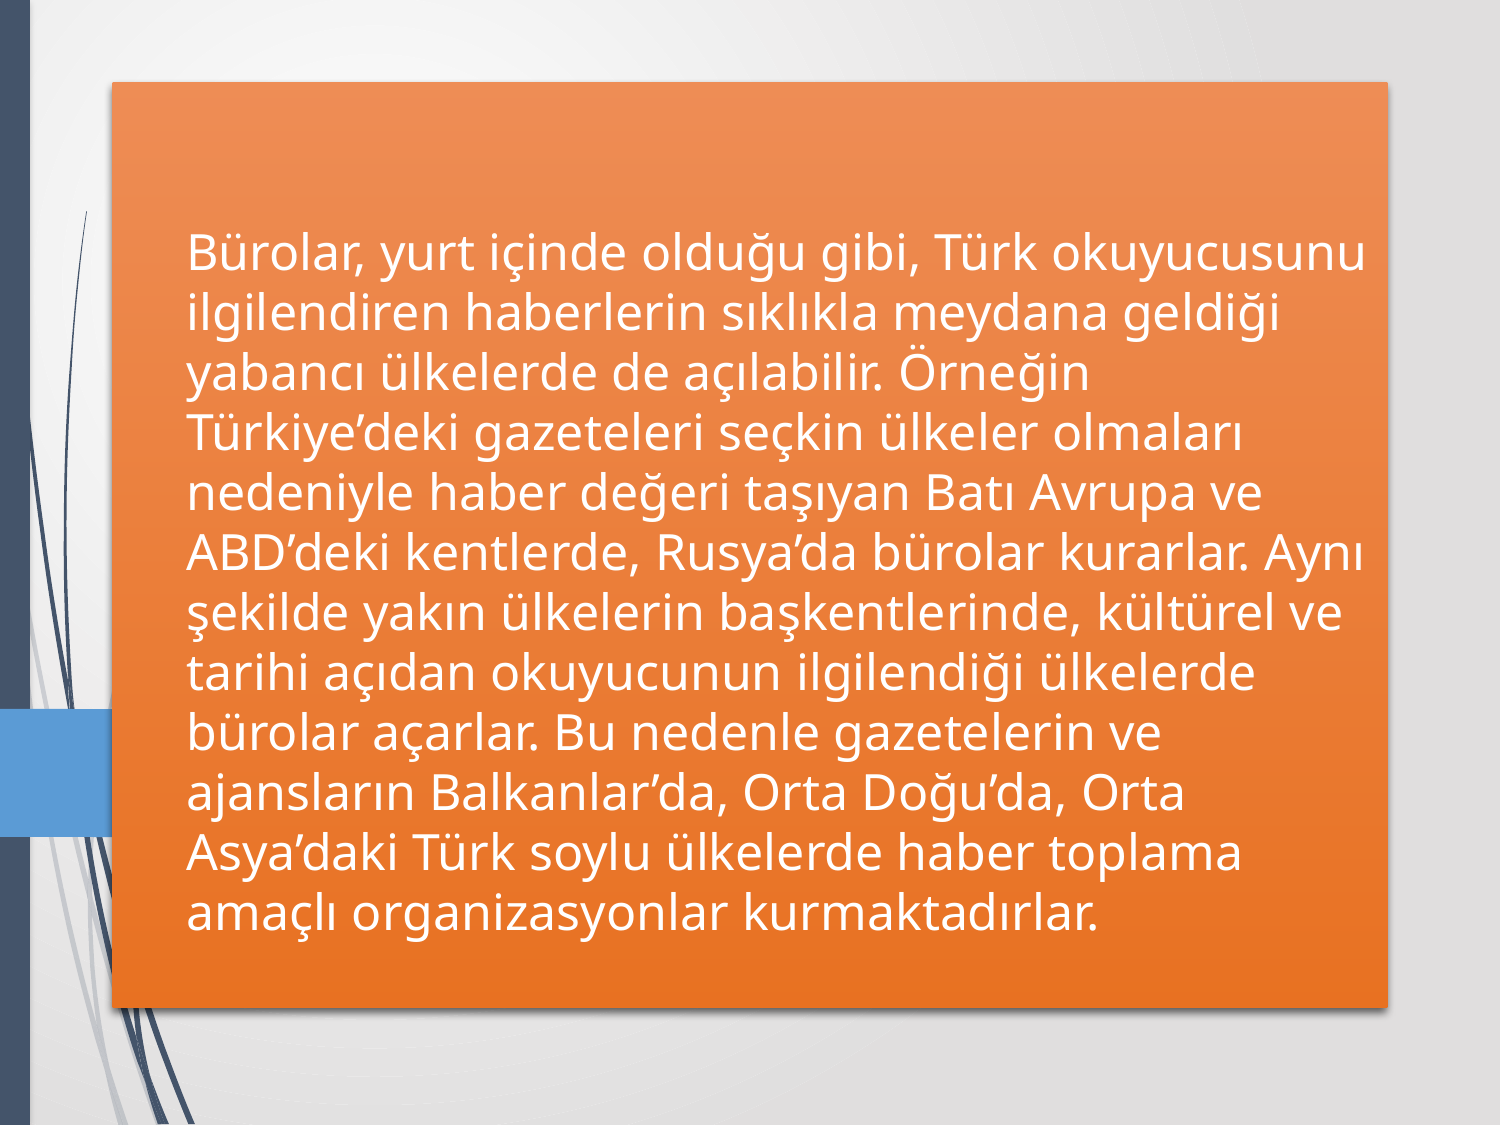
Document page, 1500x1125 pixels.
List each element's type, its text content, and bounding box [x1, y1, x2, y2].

title Bürolar, yurt içinde olduğu gibi, Türk okuyucusunu ilgilendiren haberlerin sıklıkla meydana geldiği yabancı ülkelerde de açılabilir. Örneğin Türkiye’deki gazeteleri seçkin ülkeler olmaları nedeniyle haber değeri taşıyan Batı Avrupa ve ABD’deki kentlerde, Rusya’da bürolar kurarlar. Aynı şekilde yakın ülkelerin başkentlerinde, kültürel ve tarihi açıdan okuyucunun ilgilendiği ülkelerde bürolar açarlar. Bu nedenle gazetelerin ve ajansların Balkanlar’da, Orta Doğu’da, Orta Asya’daki Türk soylu ülkelerde haber toplama amaçlı organizasyonlar kurmaktadırlar. [112, 82, 1388, 1008]
